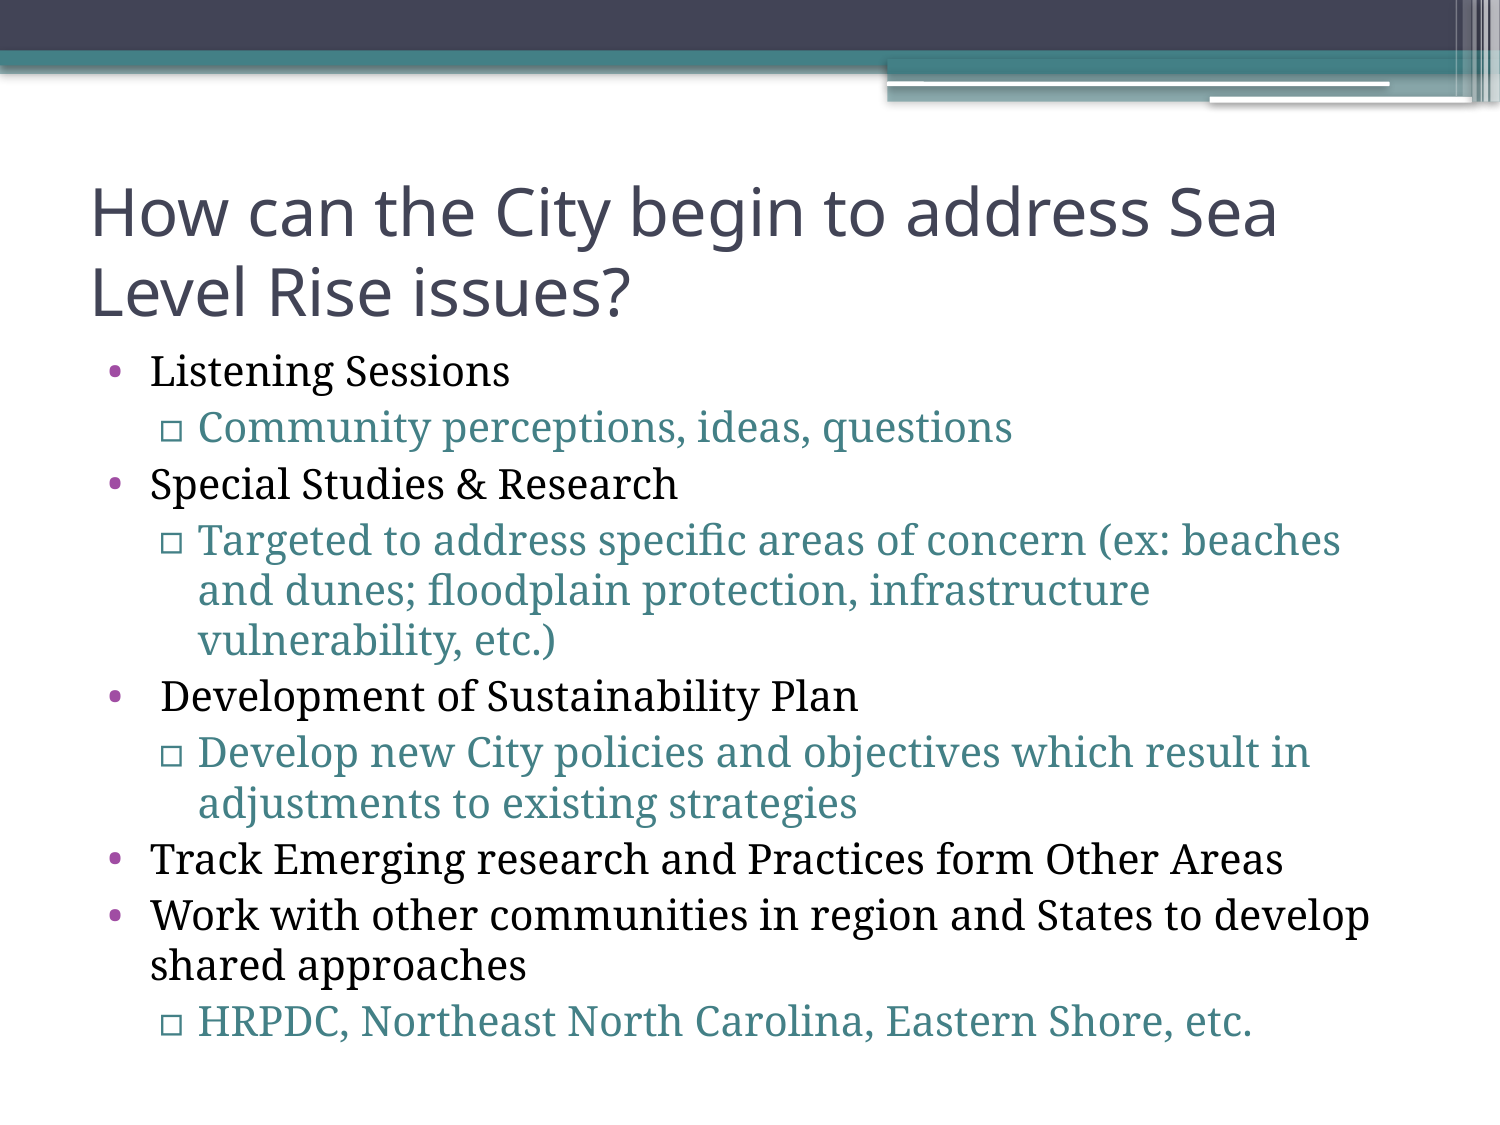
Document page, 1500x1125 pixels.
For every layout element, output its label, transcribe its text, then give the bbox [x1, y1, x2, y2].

title How can the City begin to address Sea Level Rise issues? [75, 162, 1425, 337]
list Listening Sessions Community perceptions, ideas, questions Special Studies & Research Targeted to address specific areas of concern (ex: beaches and dunes; floodplain protection, infrastructure vulnerability, etc.) Development of Sustainability Plan Develop new City policies and objectives which result in adjustments to existing strategies Track Emerging research and Practices form Other Areas Work with other communities in region and States to develop shared approaches HRPDC, Northeast North Carolina, Eastern Shore, etc. [75, 337, 1425, 1081]
